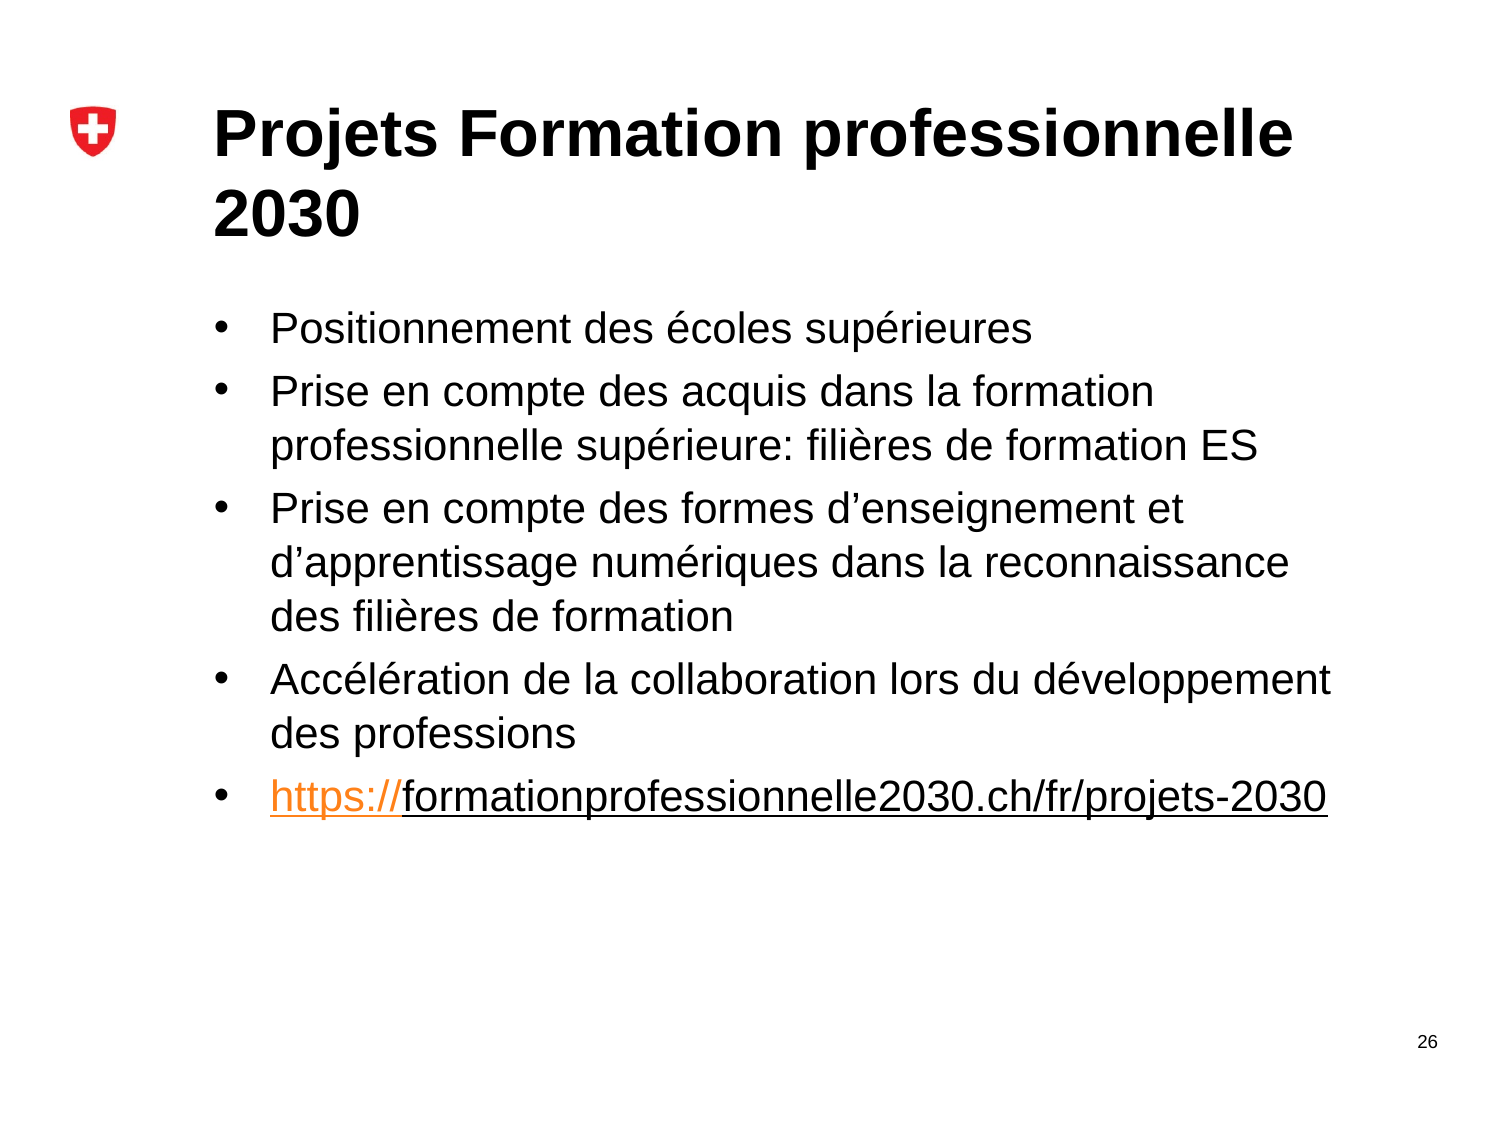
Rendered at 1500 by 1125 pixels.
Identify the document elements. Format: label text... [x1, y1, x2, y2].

slide_number 26 [1086, 1019, 1454, 1080]
picture [70, 105, 119, 163]
list Positionnement des écoles supérieures Prise en compte des acquis dans la formation professionnelle supérieure: filières de formation ES Prise en compte des formes d’enseignement et d’apprentissage numériques dans la reconnaissance des filières de formation Accélération de la collaboration lors du développement des professions https://formationprofessionnelle2030.ch/fr/projets-2030 [199, 290, 1383, 596]
title Projets Formation professionnelle 2030 [199, 82, 1341, 200]
